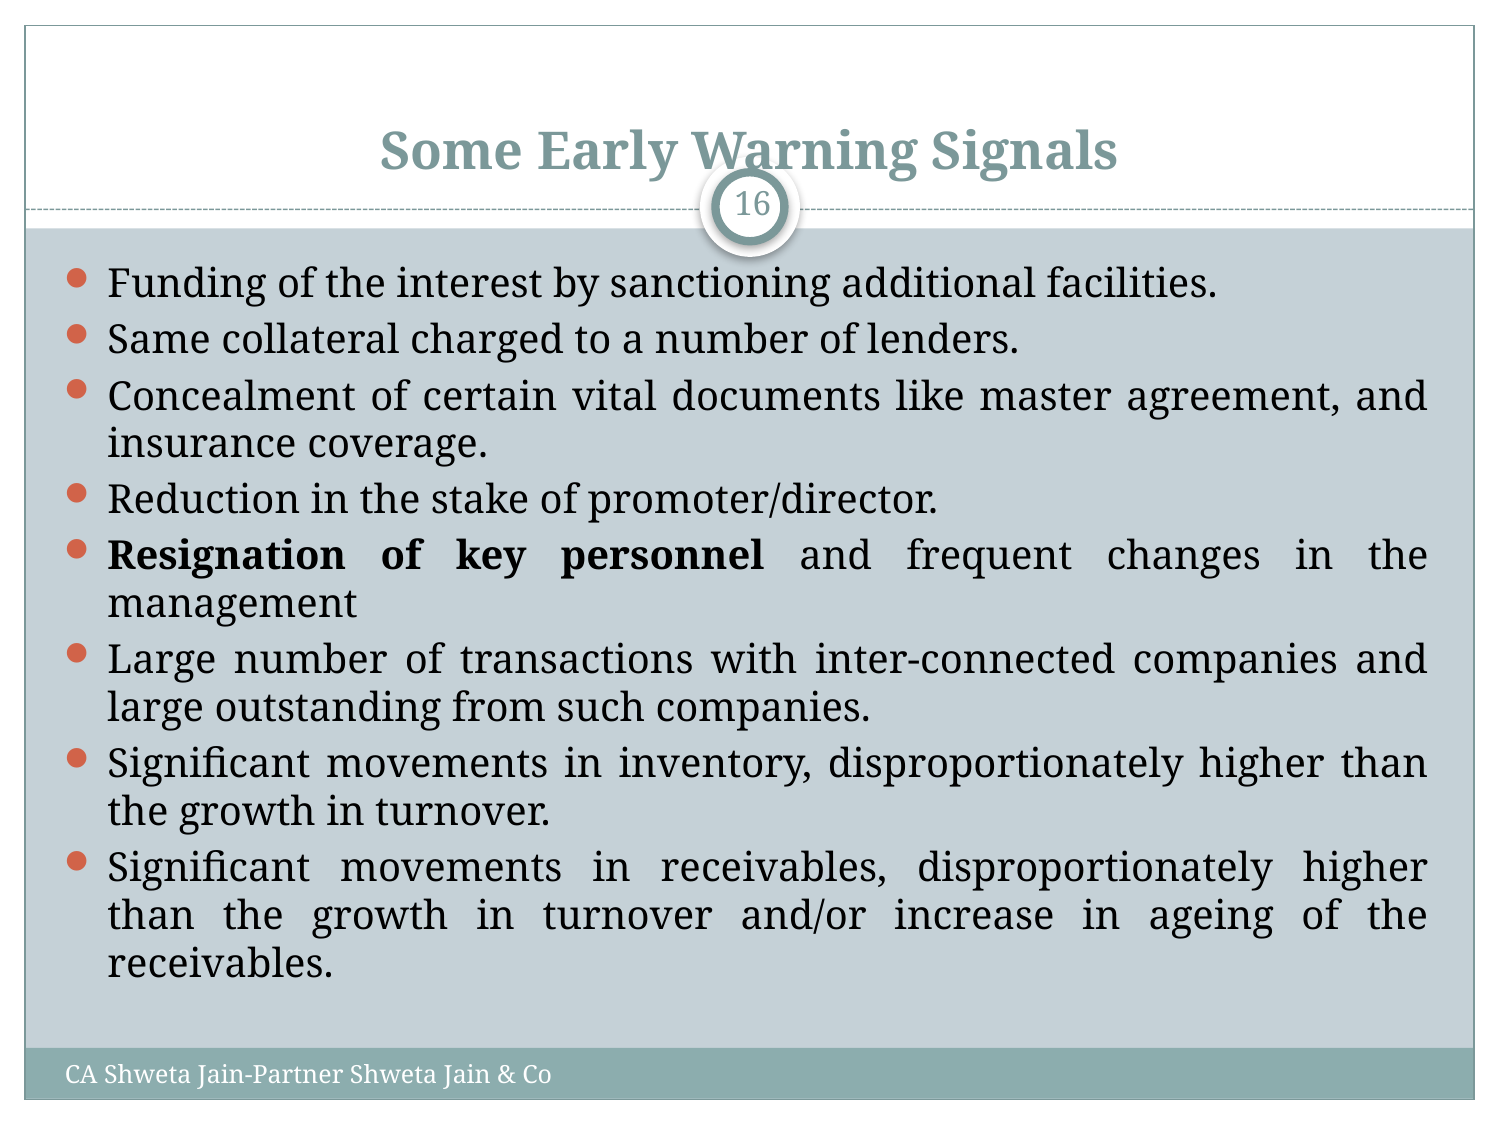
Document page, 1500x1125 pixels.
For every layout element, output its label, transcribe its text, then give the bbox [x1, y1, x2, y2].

footer CA Shweta Jain-Partner Shweta Jain & Co [50, 1051, 638, 1112]
slide_number 16 [715, 168, 791, 241]
title Some Early Warning Signals [50, 37, 1450, 187]
list Funding of the interest by sanctioning additional facilities. Same collateral charged to a number of lenders. Concealment of certain vital documents like master agreement, and insurance coverage. Reduction in the stake of promoter/director. Resignation of key personnel and frequent changes in the management Large number of transactions with inter-connected companies and large outstanding from such companies. Significant movements in inventory, disproportionately higher than the growth in turnover. Significant movements in receivables, disproportionately higher than the growth in turnover and/or increase in ageing of the receivables. [49, 250, 1445, 1001]
